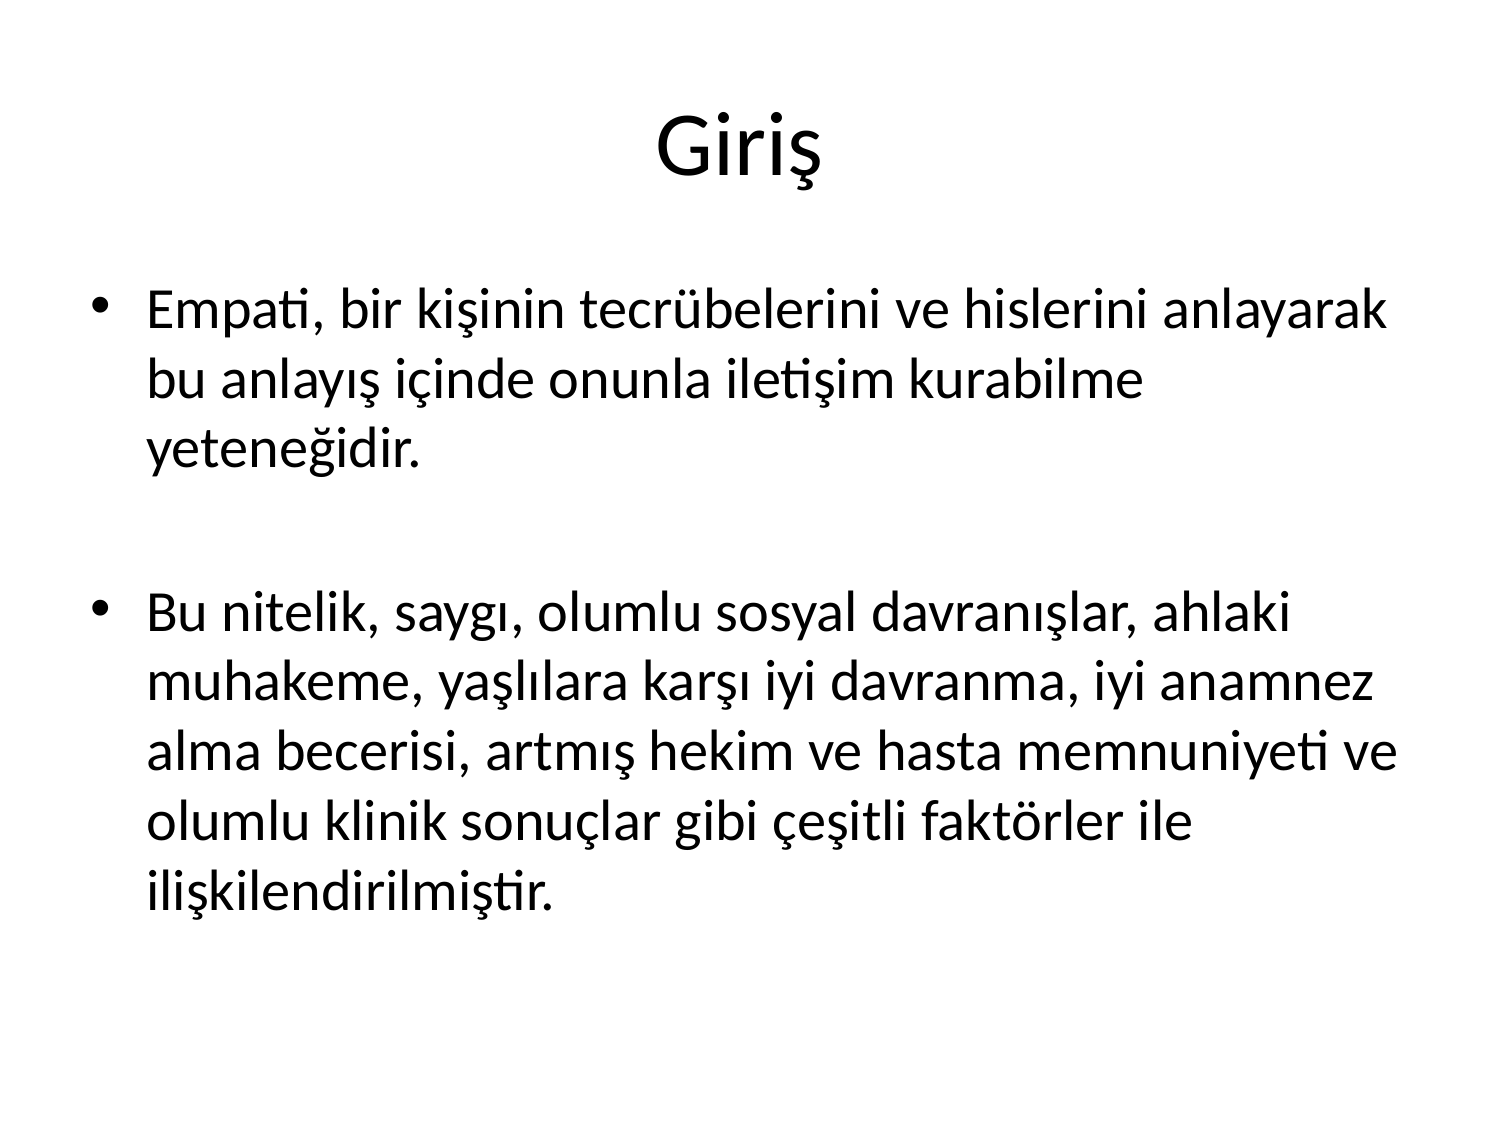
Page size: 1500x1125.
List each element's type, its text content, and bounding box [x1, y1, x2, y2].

list Empati, bir kişinin tecrübelerini ve hislerini anlayarak bu anlayış içinde onunla iletişim kurabilme yeteneğidir. Bu nitelik, saygı, olumlu sosyal davranışlar, ahlaki muhakeme, yaşlılara karşı iyi davranma, iyi anamnez alma becerisi, artmış hekim ve hasta memnuniyeti ve olumlu klinik sonuçlar gibi çeşitli faktörler ile ilişkilendirilmiştir. [75, 262, 1425, 1005]
title Giriş [75, 45, 1425, 233]
